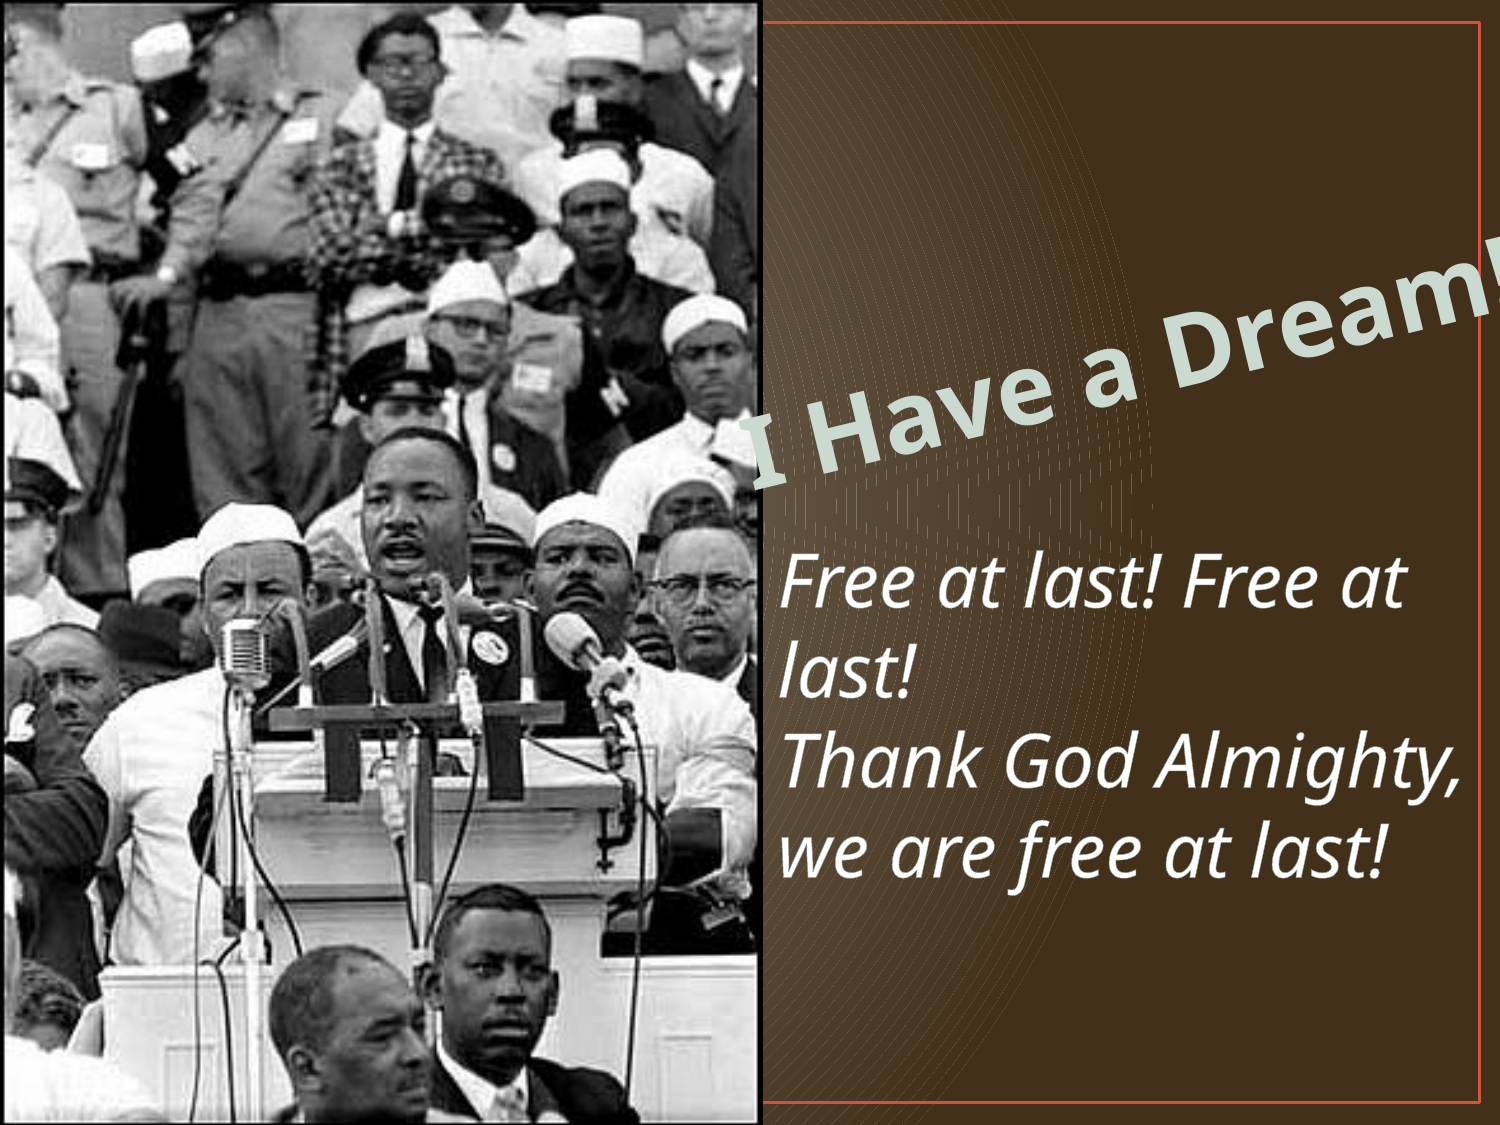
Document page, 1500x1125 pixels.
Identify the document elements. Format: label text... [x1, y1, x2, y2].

text_box I Have a Dream! [770, 200, 1500, 516]
text_box Free at last! Free at last! Thank God Almighty, we are free at last! [770, 524, 1500, 900]
picture [0, 0, 763, 1125]
